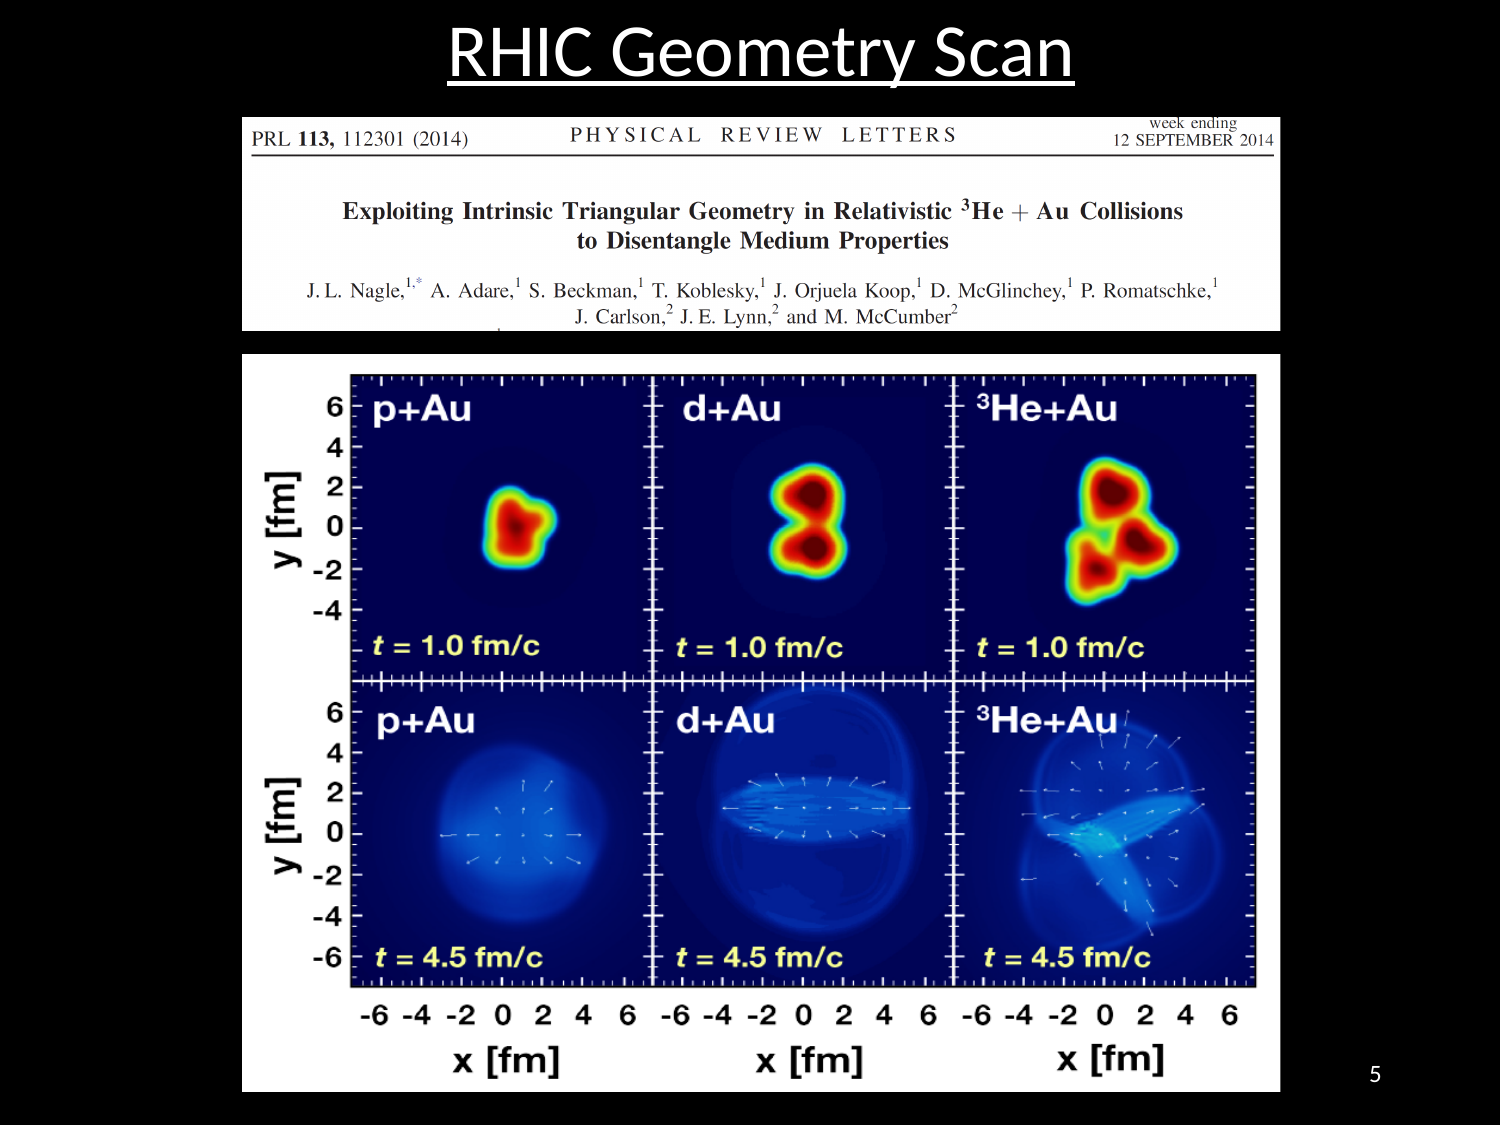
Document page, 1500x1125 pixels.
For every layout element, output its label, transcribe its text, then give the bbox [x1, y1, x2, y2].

text_box RHIC Geometry Scan [41, 0, 1482, 99]
picture [242, 117, 1281, 331]
picture [242, 354, 1281, 1092]
slide_number 5 [1059, 1042, 1397, 1103]
